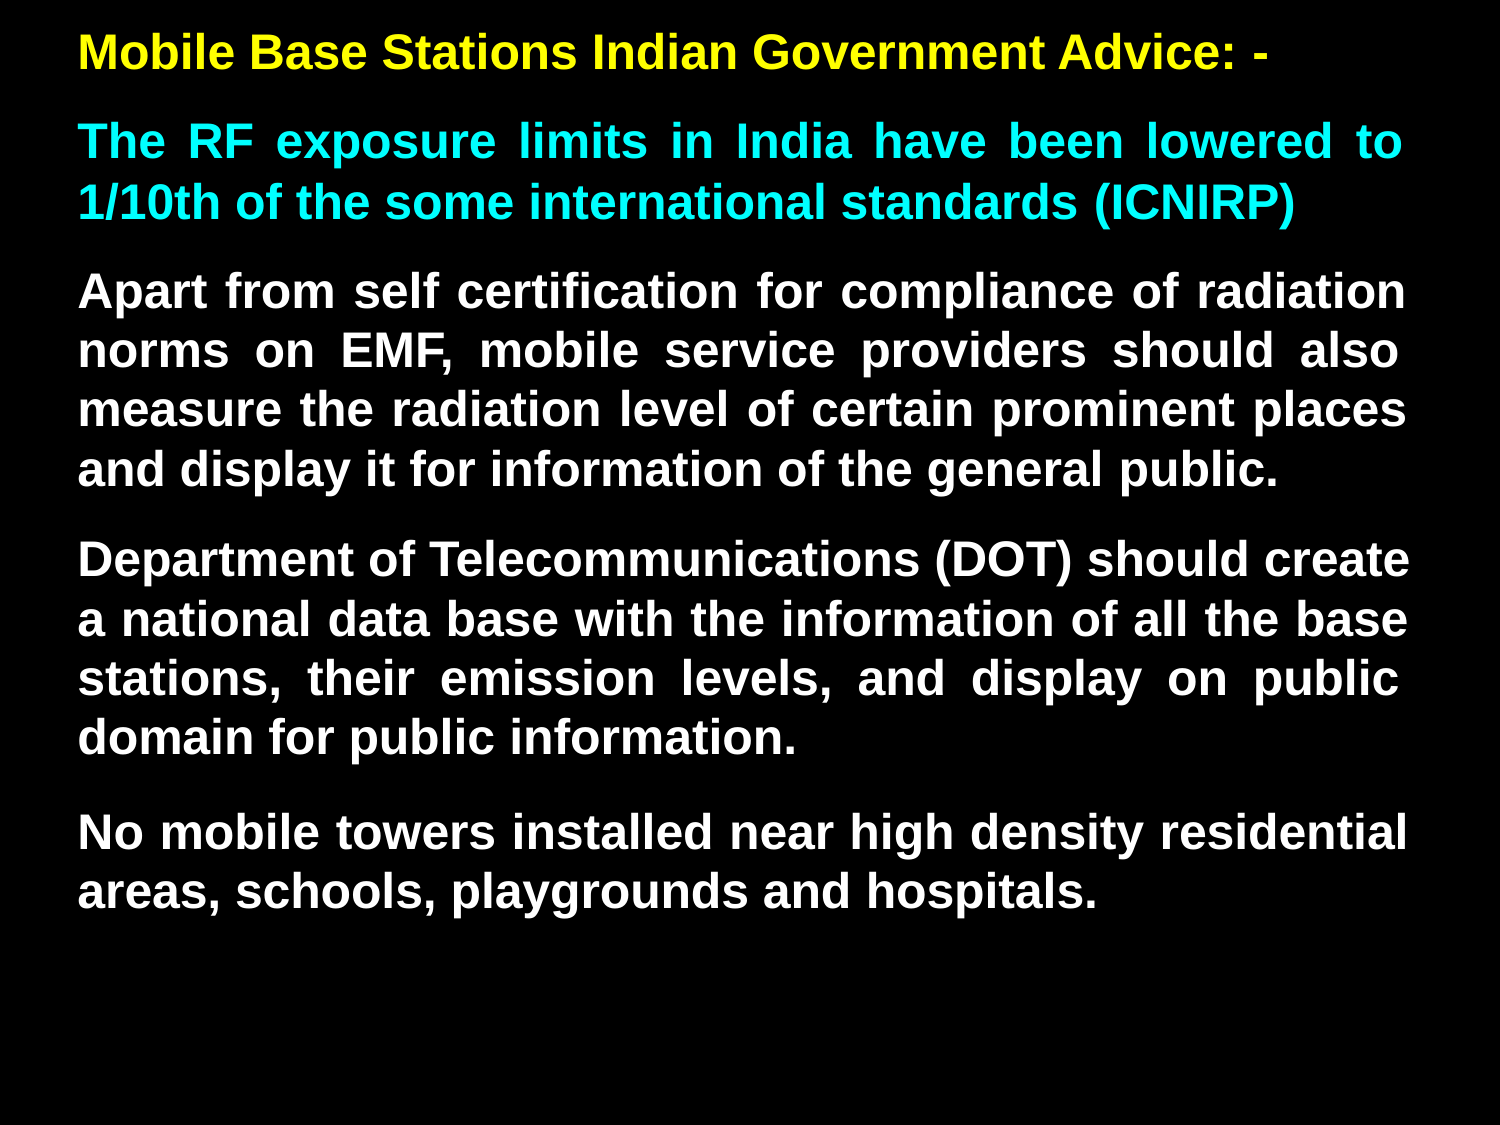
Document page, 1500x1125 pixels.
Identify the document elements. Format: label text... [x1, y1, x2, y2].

text_box Mobile Base Stations Indian Government Advice: - The RF exposure limits in India have been lowered to 1/10th of the some international standards (ICNIRP) Apart from self certification for compliance of radiation norms on EMF, mobile service providers should also measure the radiation level of certain prominent places and display it for information of the general public. Department of Telecommunications (DOT) should create a national data base with the information of all the base stations, their emission levels, and display on public domain for public information. No mobile towers installed near high density residential areas, schools, playgrounds and hospitals. [75, 20, 1426, 919]
